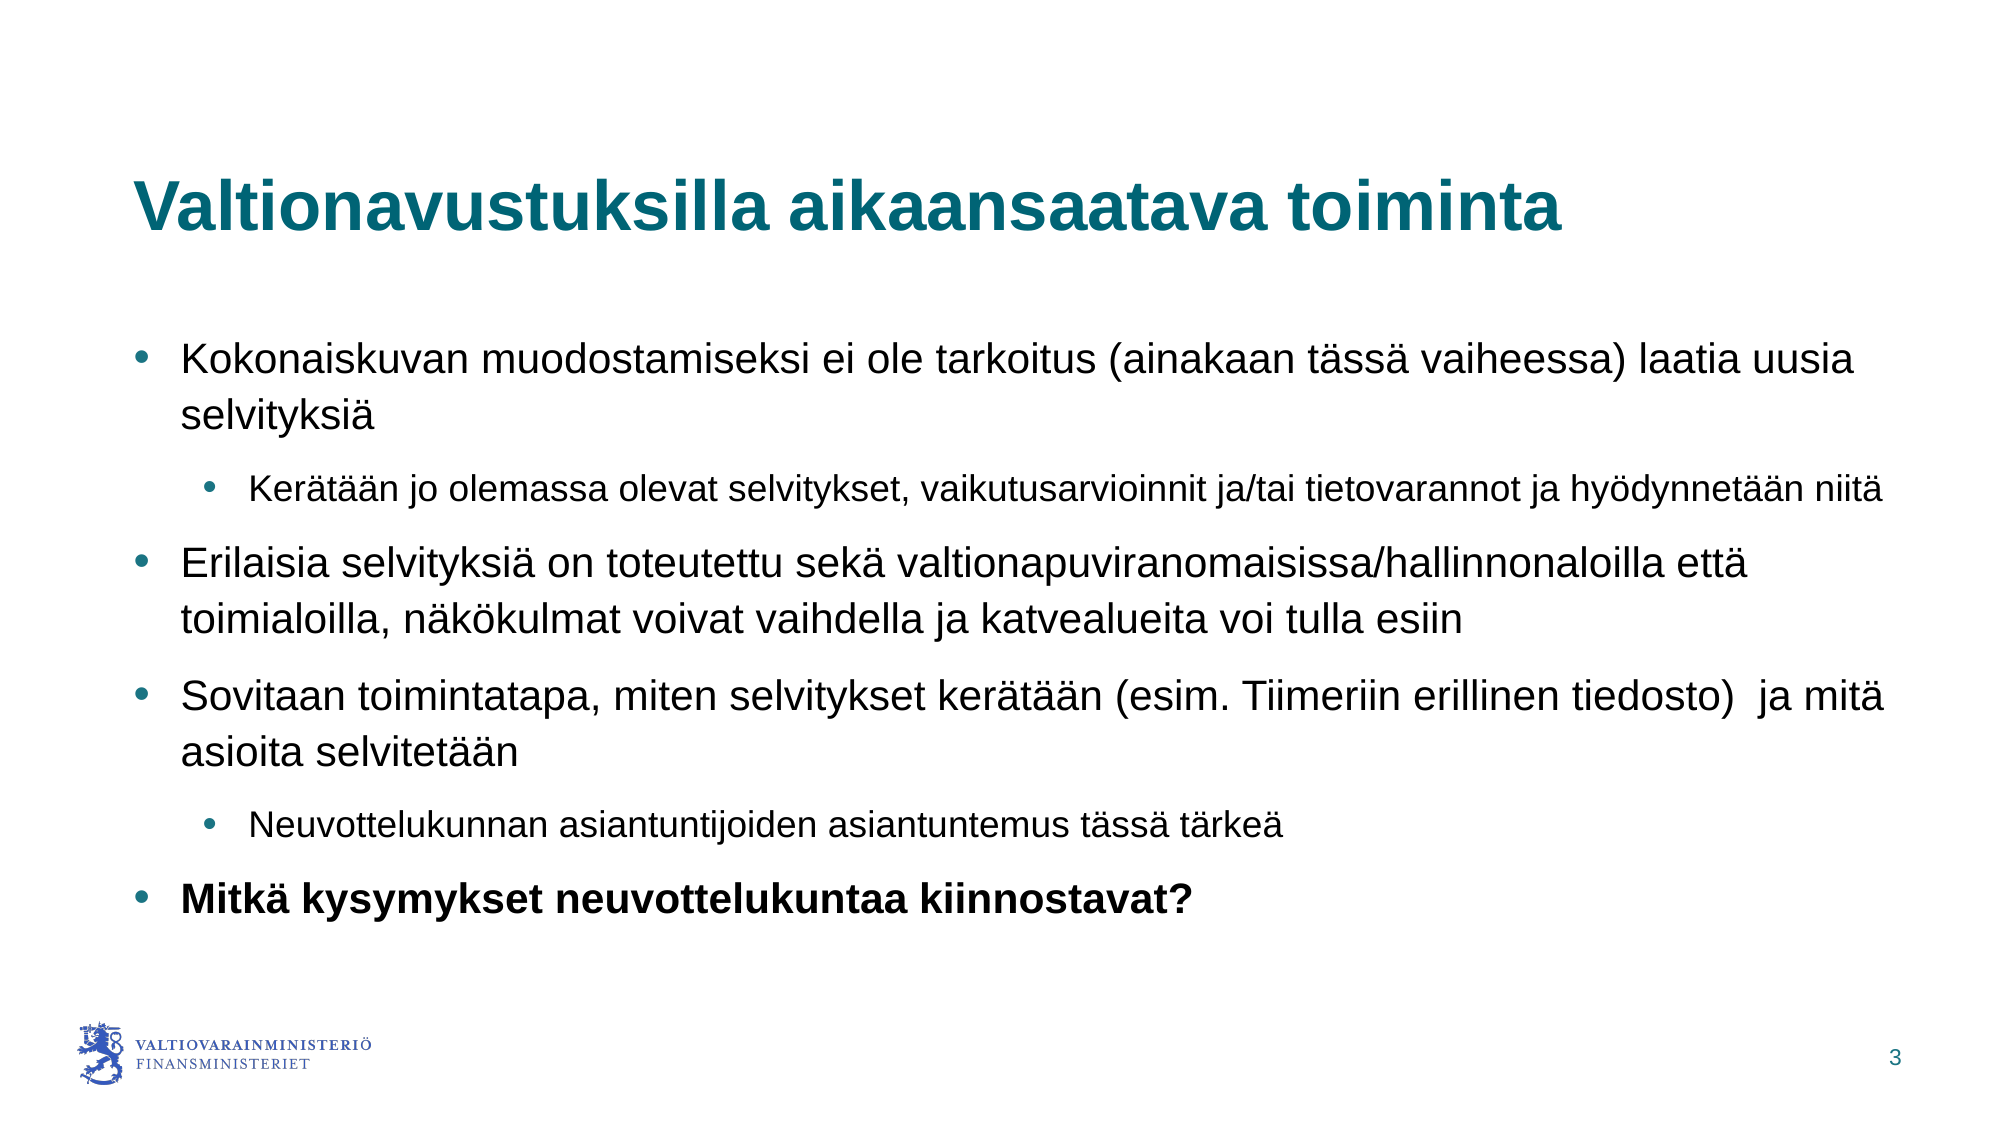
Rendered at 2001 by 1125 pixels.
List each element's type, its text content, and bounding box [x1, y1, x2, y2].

picture [77, 1021, 371, 1085]
list Kokonaiskuvan muodostamiseksi ei ole tarkoitus (ainakaan tässä vaiheessa) laatia uusia selvityksiä Kerätään jo olemassa olevat selvitykset, vaikutusarvioinnit ja/tai tietovarannot ja hyödynnetään niitä Erilaisia selvityksiä on toteutettu sekä valtionapuviranomaisissa/hallinnonaloilla että toimialoilla, näkökulmat voivat vaihdella ja katvealueita voi tulla esiin Sovitaan toimintatapa, miten selvitykset kerätään (esim. Tiimeriin erillinen tiedosto) ja mitä asioita selvitetään Neuvottelukunnan asiantuntijoiden asiantuntemus tässä tärkeä Mitkä kysymykset neuvottelukuntaa kiinnostavat? [133, 318, 1917, 942]
slide_number 3 [1736, 1026, 1917, 1087]
title Valtionavustuksilla aikaansaatava toiminta [133, 118, 1920, 296]
